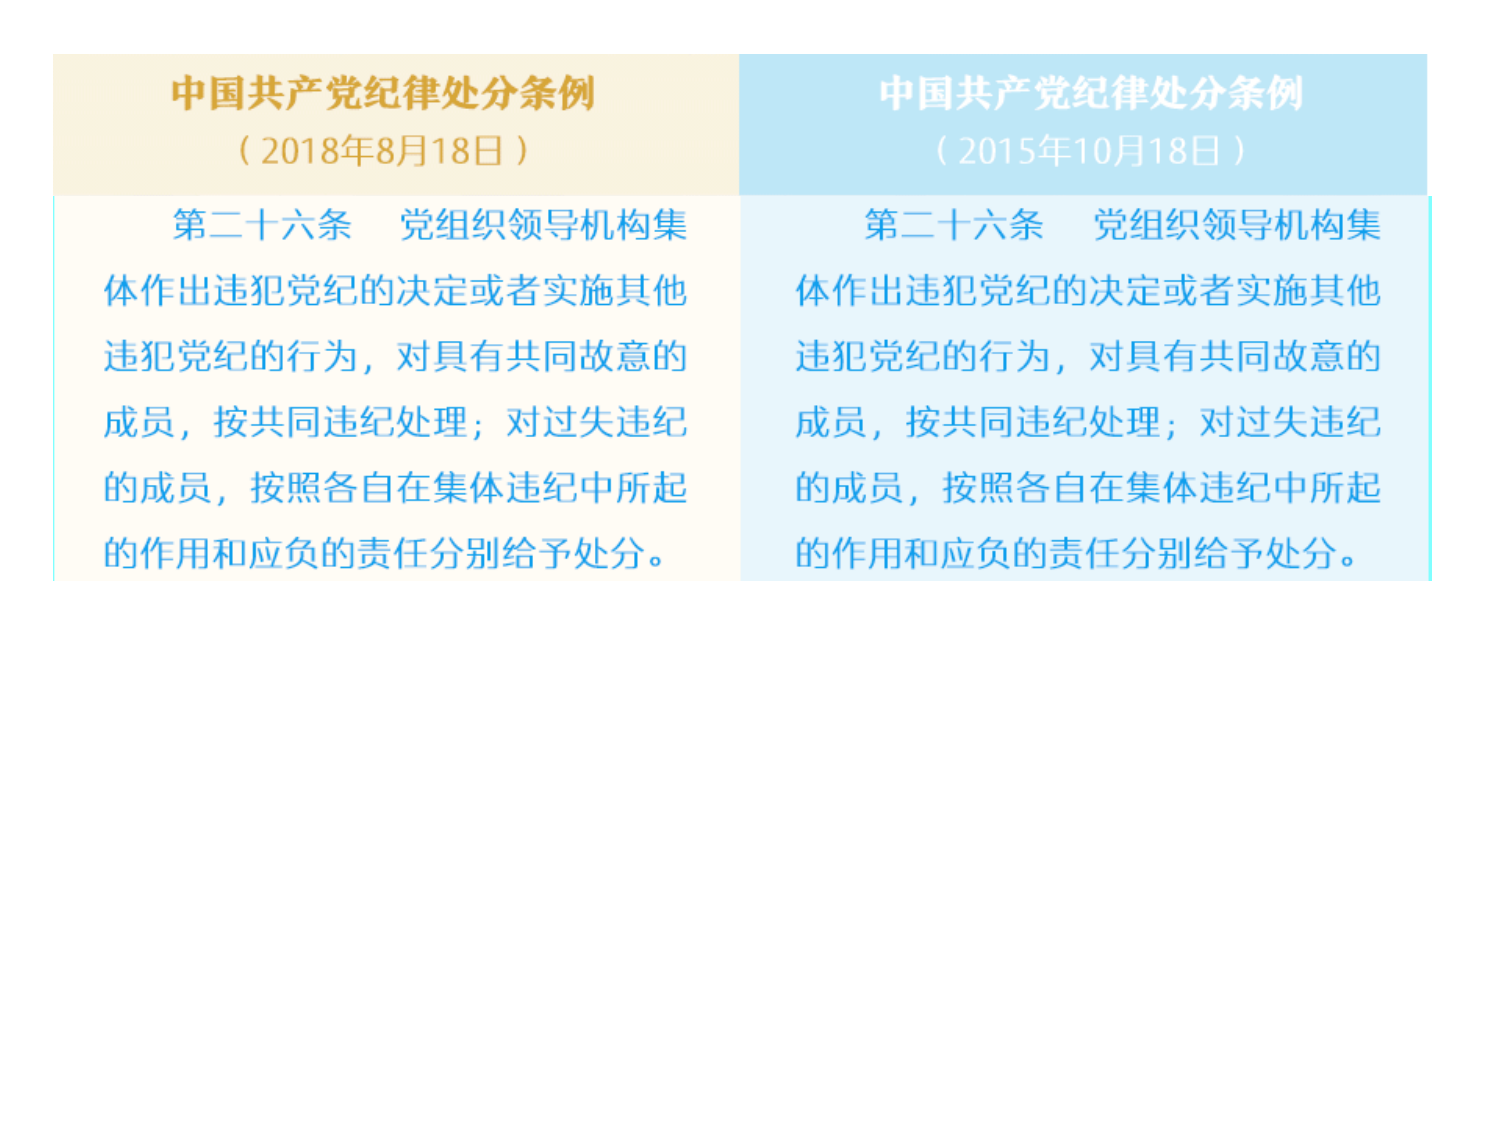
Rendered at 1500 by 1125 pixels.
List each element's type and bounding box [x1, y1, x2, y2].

picture [52, 54, 1432, 581]
